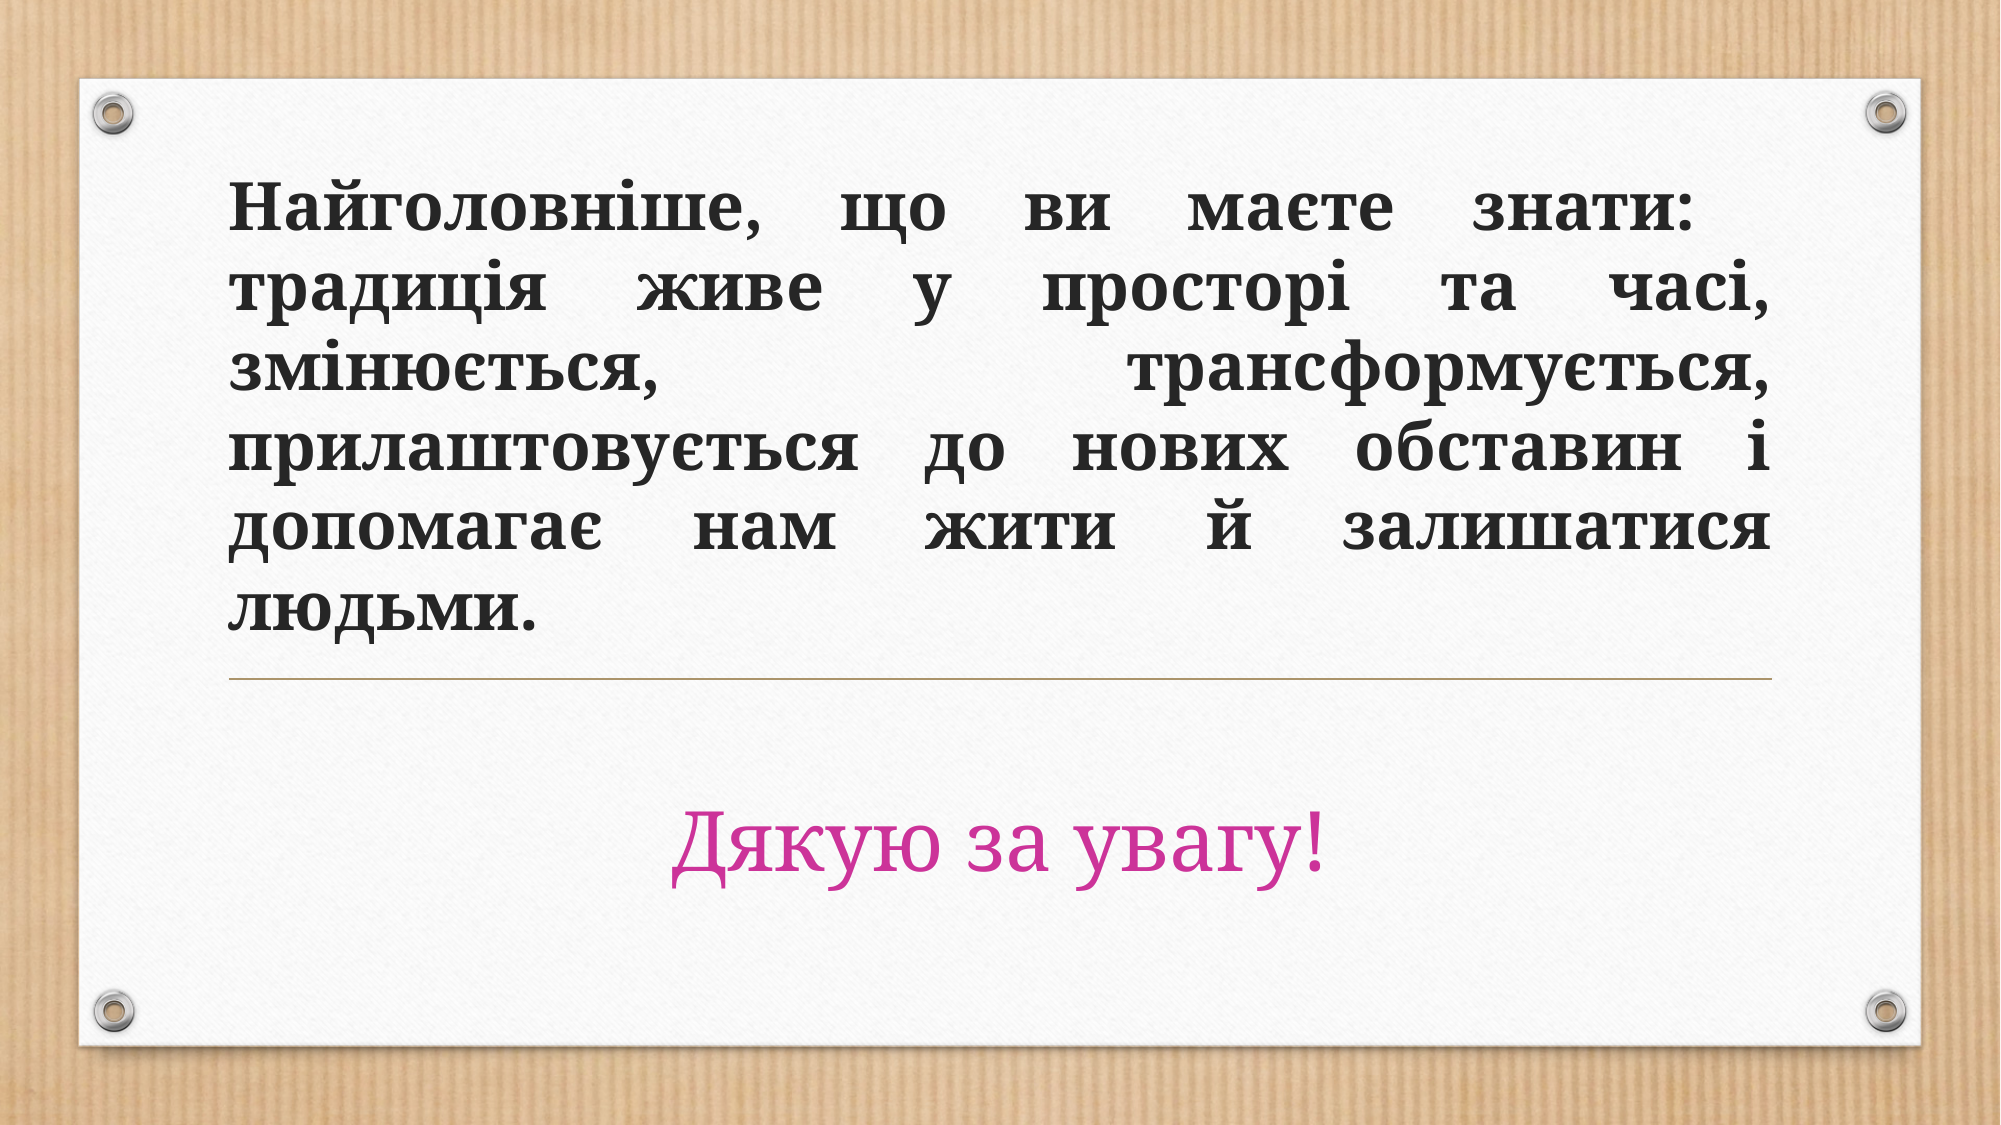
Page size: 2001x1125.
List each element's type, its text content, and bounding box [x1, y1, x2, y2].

title Найголовніше, що ви маєте знати: традиція живе у просторі та часі, змінюється, трансформується, прилаштовується до нових обставин і допомагає нам жити й залишатися людьми. [213, 161, 1788, 646]
list Дякую за увагу! [213, 712, 1788, 964]
picture [0, 0, 2001, 1125]
